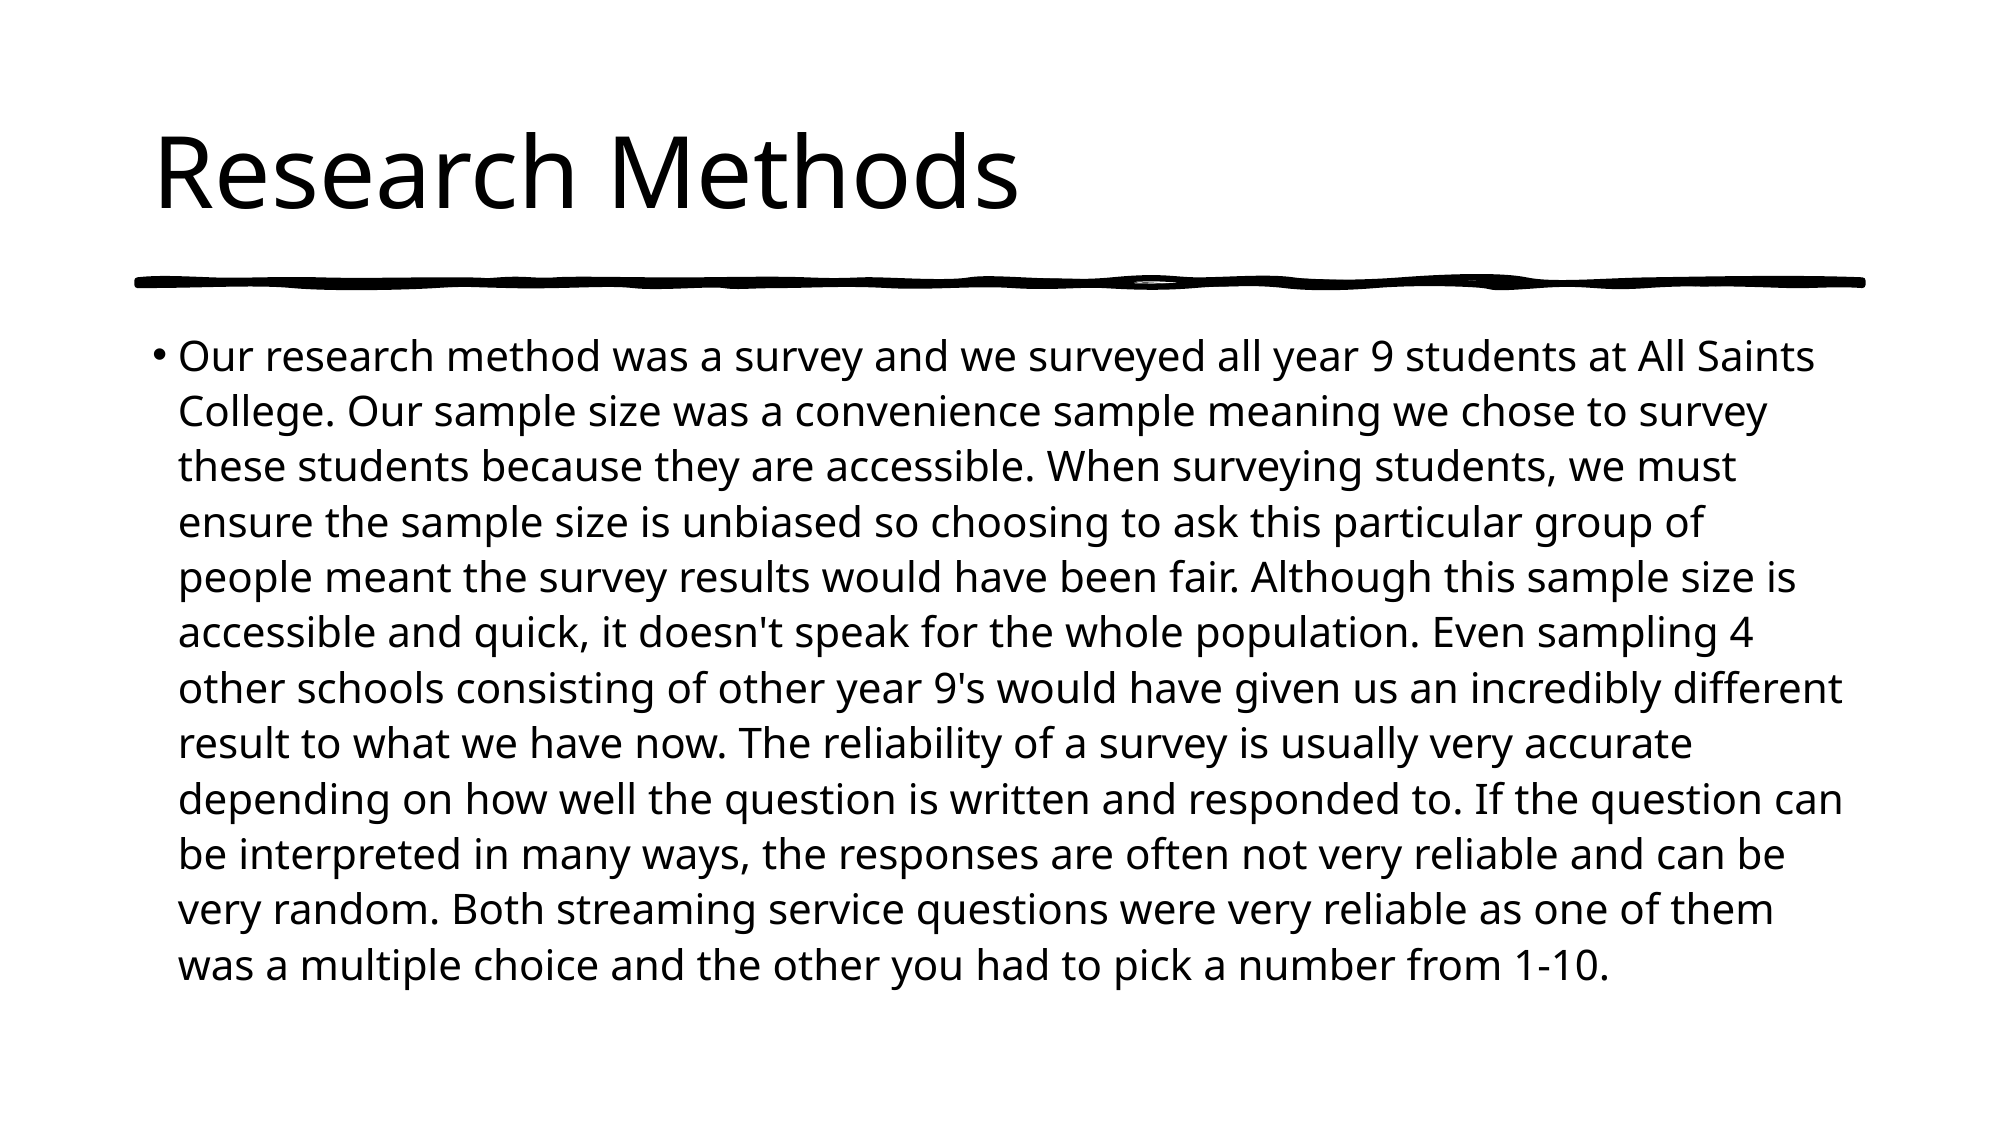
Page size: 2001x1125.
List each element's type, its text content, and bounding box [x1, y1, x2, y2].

list Our research method was a survey and we surveyed all year 9 students at All Saints College. Our sample size was a convenience sample meaning we chose to survey these students because they are accessible. When surveying students, we must ensure the sample size is unbiased so choosing to ask this particular group of people meant the survey results would have been fair. Although this sample size is accessible and quick, it doesn't speak for the whole population. Even sampling 4 other schools consisting of other year 9's would have given us an incredibly different result to what we have now. The reliability of a survey is usually very accurate depending on how well the question is written and responded to. If the question can be interpreted in many ways, the responses are often not very reliable and can be very random. Both streaming service questions were very reliable as one of them was a multiple choice and the other you had to pick a number from 1-10. [137, 316, 1863, 1014]
title Research Methods [137, 59, 1863, 278]
